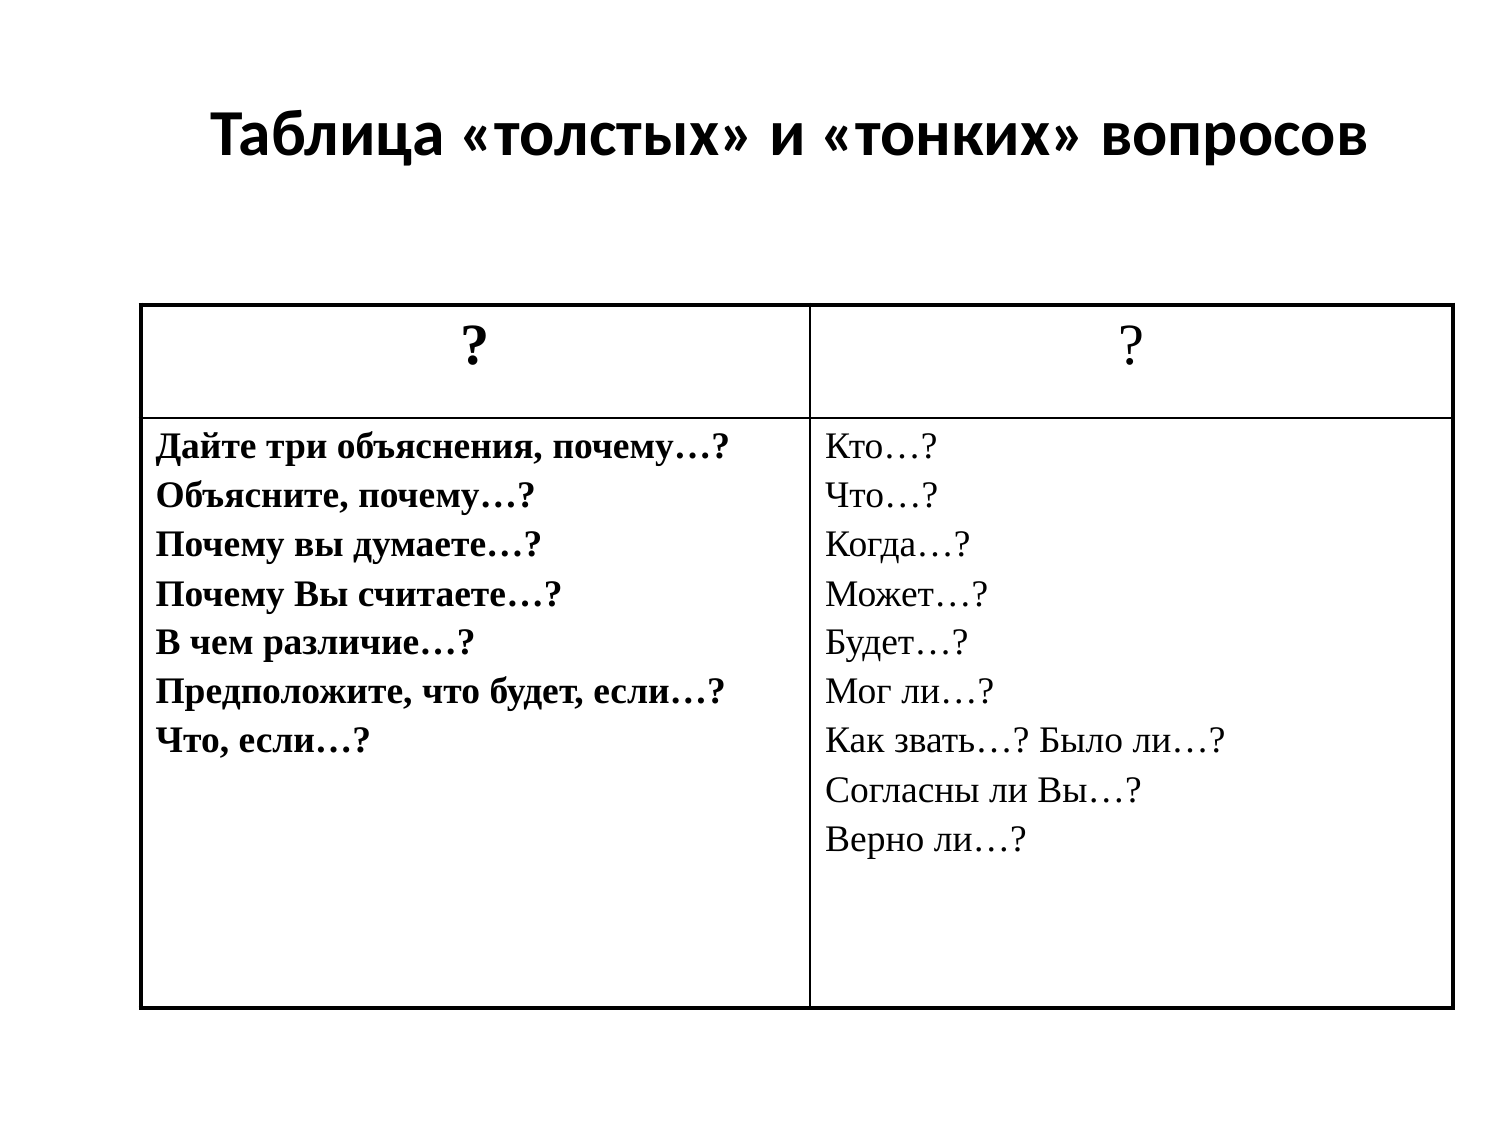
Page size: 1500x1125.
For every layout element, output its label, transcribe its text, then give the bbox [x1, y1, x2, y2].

table_cell Дайте три объяснения, почему…? Объясните, почему…? Почему вы думаете…? Почему Вы считаете…? В чем различие…? Предположите, что будет, если…? Что, если…? [143, 419, 809, 1006]
table_cell Кто…? Что…? Когда…? Может…? Будет…? Мог ли…? Как звать…? Было ли…? Согласны ли Вы…? Верно ли…? [811, 419, 1451, 1006]
table_header ? [811, 307, 1451, 417]
table_header ? [143, 307, 809, 417]
list Таблица «толстых» и «тонких» вопросов [187, 82, 1393, 189]
